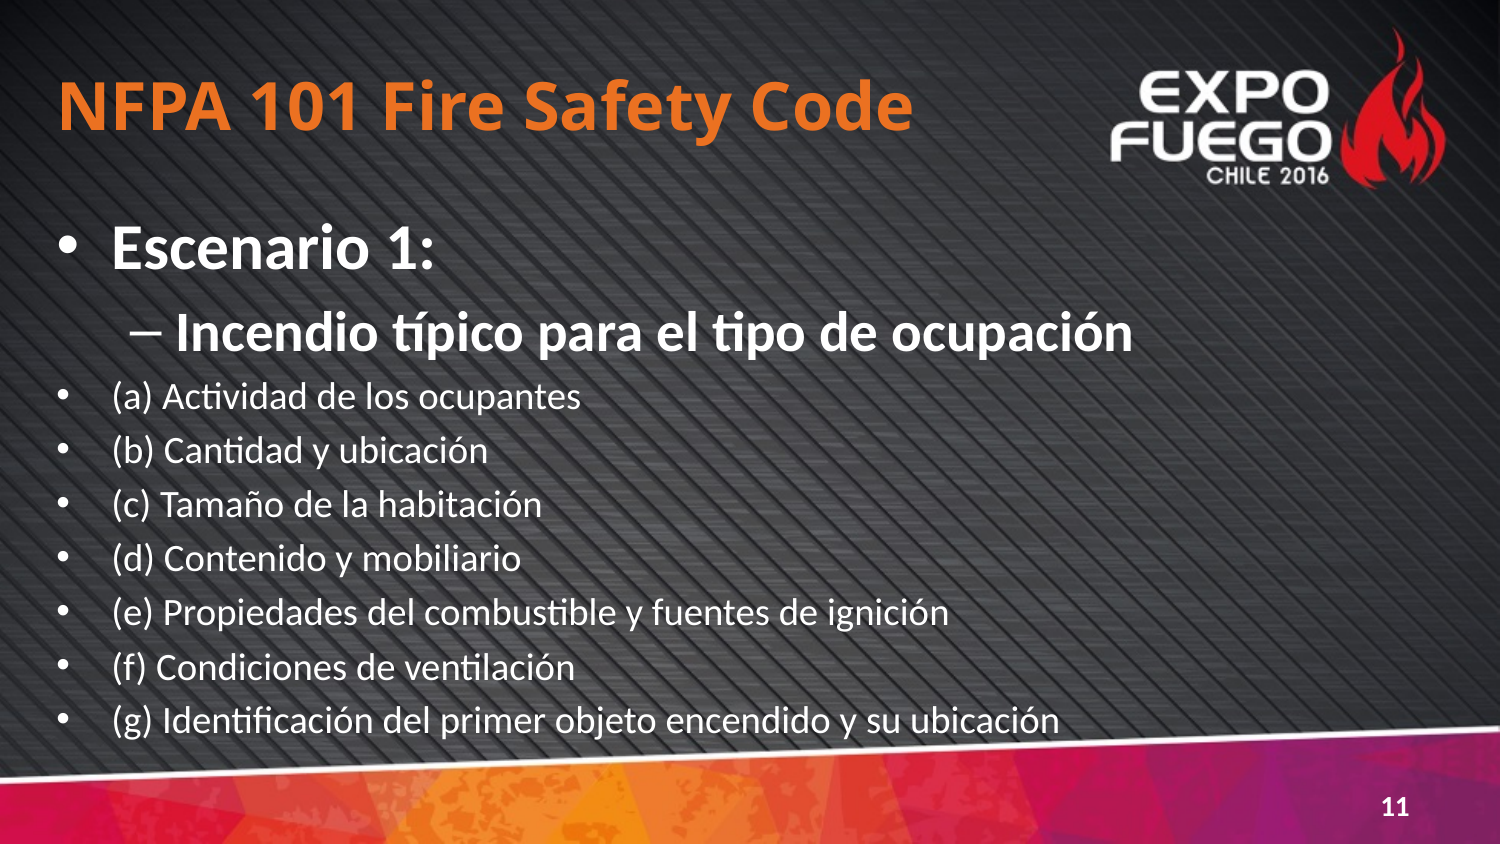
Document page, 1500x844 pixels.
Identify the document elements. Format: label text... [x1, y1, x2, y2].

list Escenario 1: Incendio típico para el tipo de ocupación (a) Actividad de los ocupantes (b) Cantidad y ubicación (c) Tamaño de la habitación (d) Contenido y mobiliario (e) Propiedades del combustible y fuentes de ignición (f) Condiciones de ventilación (g) Identificación del primer objeto encendido y su ubicación [41, 196, 1425, 754]
slide_number 11 [1074, 782, 1425, 827]
title NFPA 101 Fire Safety Code [41, 33, 1425, 175]
picture [0, 0, 1500, 844]
